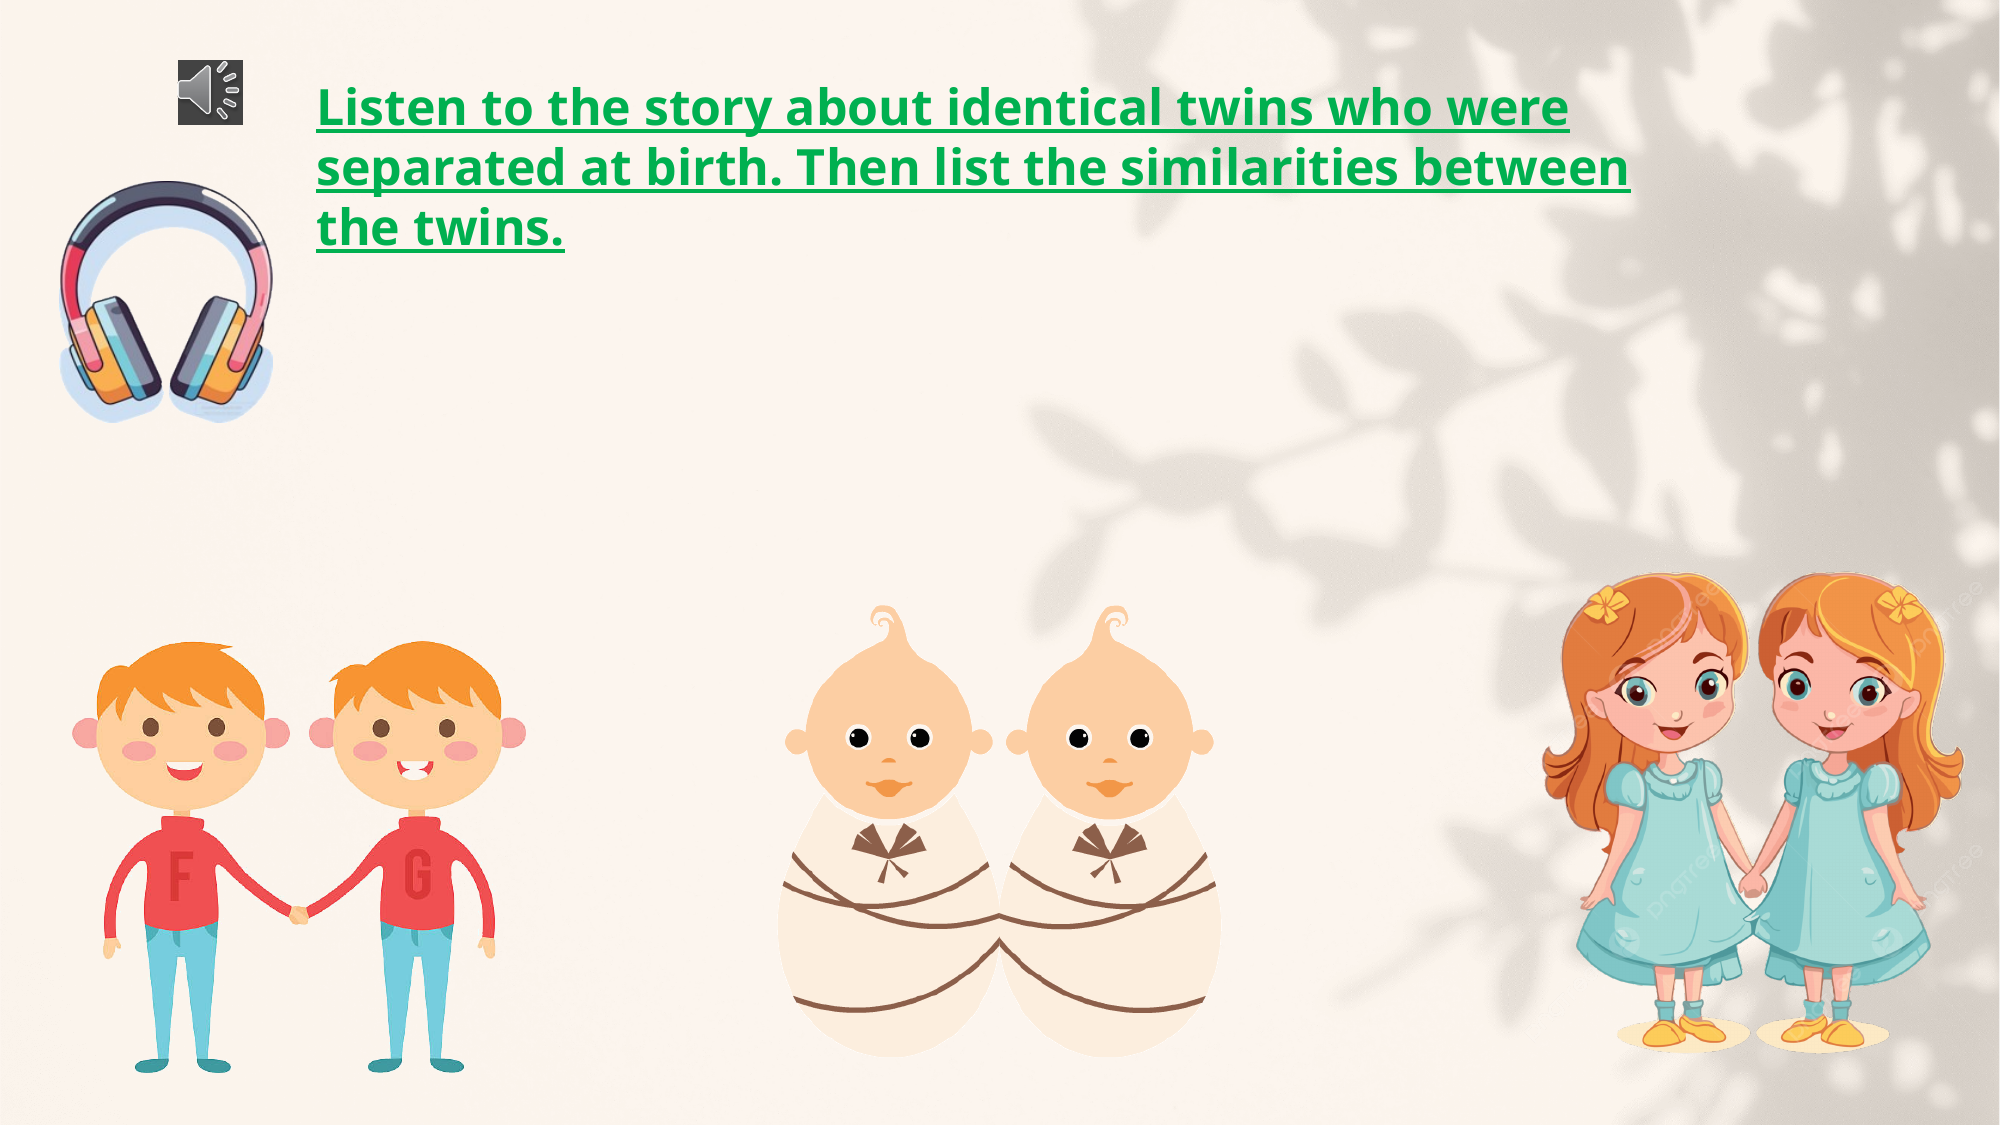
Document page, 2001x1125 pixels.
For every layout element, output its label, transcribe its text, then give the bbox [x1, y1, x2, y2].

picture [0, 0, 2000, 1125]
text_box Listen to the story about identical twins who were separated at birth. Then list the similarities between the twins. [301, 67, 1647, 263]
